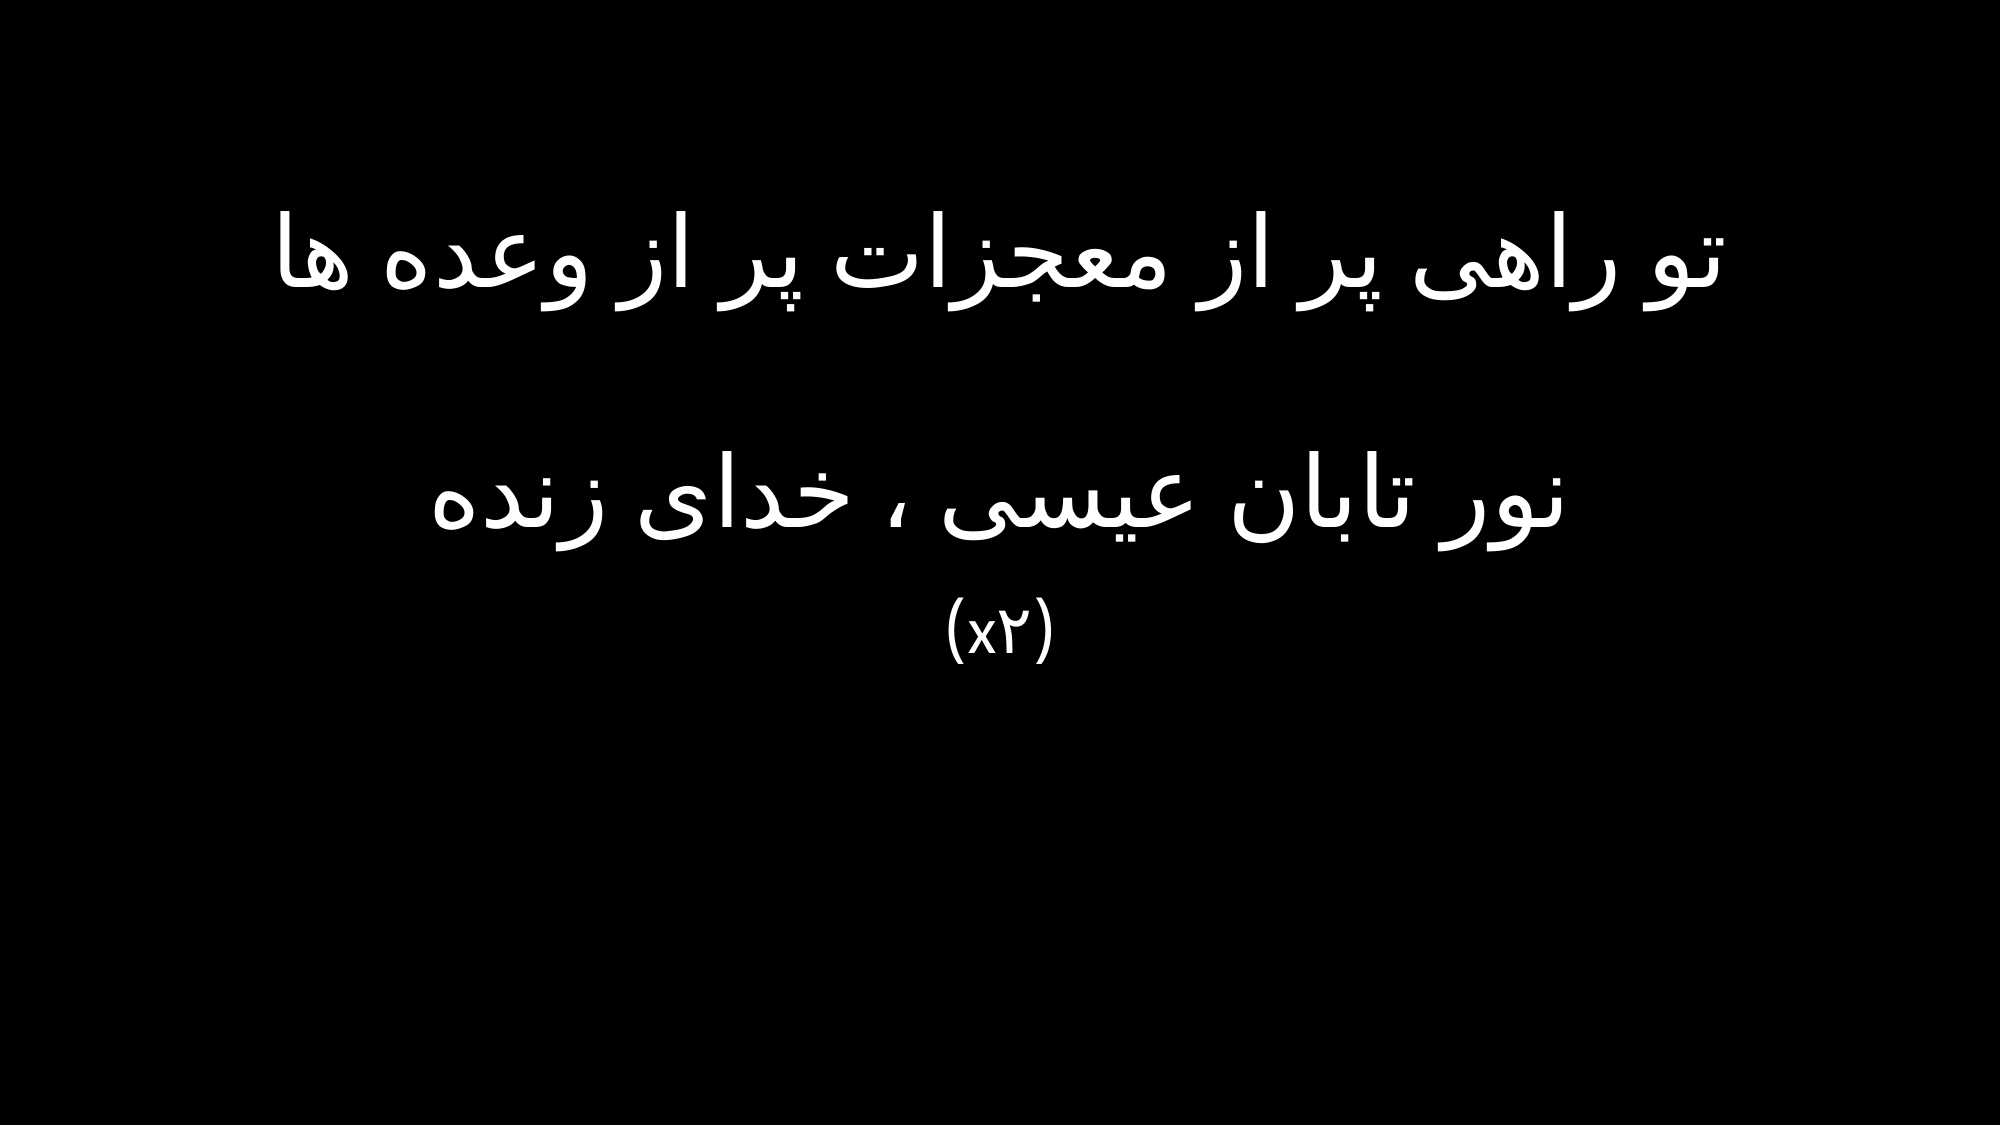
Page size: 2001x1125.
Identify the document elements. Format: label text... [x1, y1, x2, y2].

text_box تو راهی پر از معجزات پر از وعده ها نور تابان عیسی ، خدای زنده (x۲) [0, 0, 2000, 1035]
